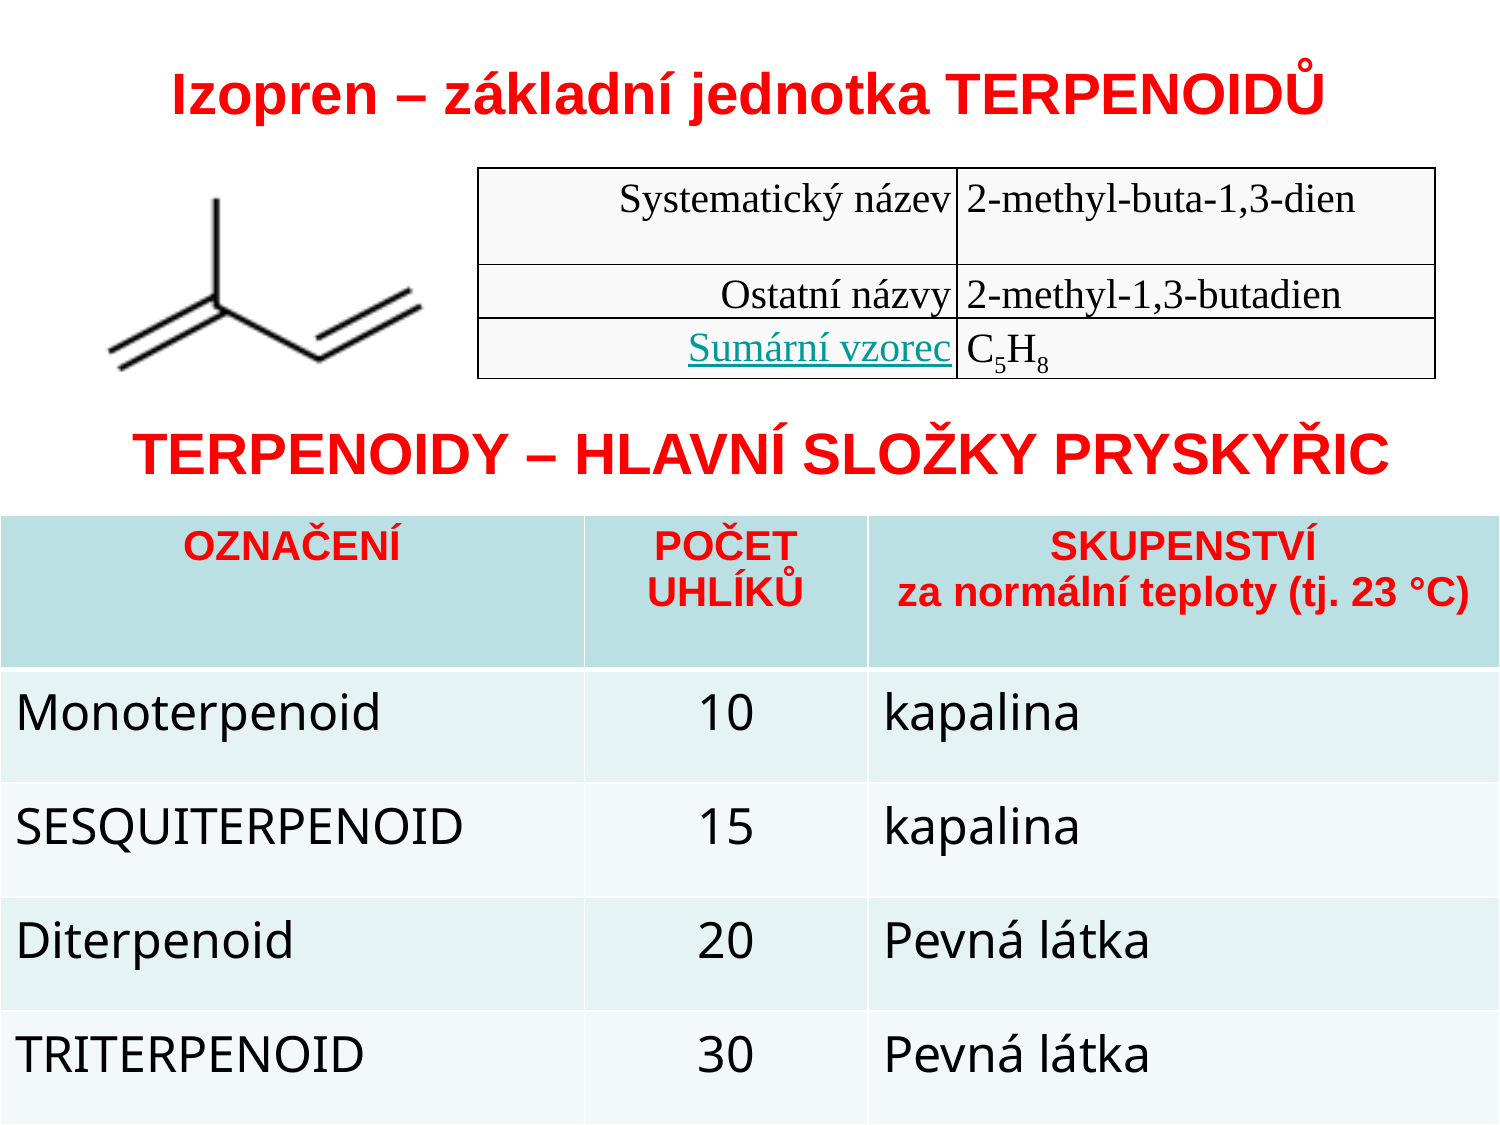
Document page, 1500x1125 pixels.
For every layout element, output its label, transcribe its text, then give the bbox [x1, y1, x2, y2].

table_cell TRITERPENOID [1, 1012, 584, 1124]
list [52, 148, 479, 421]
table_cell Diterpenoid [1, 898, 584, 1010]
table_cell Pevná látka [869, 1012, 1499, 1124]
table_cell 10 [585, 672, 867, 782]
table_cell 20 [585, 898, 867, 1010]
text_box TERPENOIDY – HLAVNÍ SLOŽKY PRYSKYŘIC [112, 408, 1412, 494]
table_header OZNAČENÍ [1, 516, 584, 667]
table_header POČET UHLÍKŮ [585, 516, 867, 667]
table_header 2-methyl-buta-1,3-dien [958, 169, 1434, 264]
table_cell 15 [585, 784, 867, 896]
table_cell Ostatní názvy [482, 265, 956, 317]
table_cell 30 [585, 1012, 867, 1124]
table_header SKUPENSTVÍ za normální teploty (tj. 23 °C) [869, 516, 1499, 667]
table_cell C5H8 [958, 319, 1434, 378]
table_cell Sumární vzorec [482, 319, 956, 378]
table_header Systematický název [482, 169, 956, 264]
table_cell Pevná látka [869, 898, 1499, 1010]
title Izopren – základní jednotka TERPENOIDŮ [74, 44, 1426, 138]
table_cell Monoterpenoid [1, 672, 584, 782]
table_cell kapalina [869, 672, 1499, 782]
table_cell SESQUITERPENOID [1, 784, 584, 896]
table_cell 2-methyl-1,3-butadien [958, 265, 1434, 317]
table_cell kapalina [869, 784, 1499, 896]
